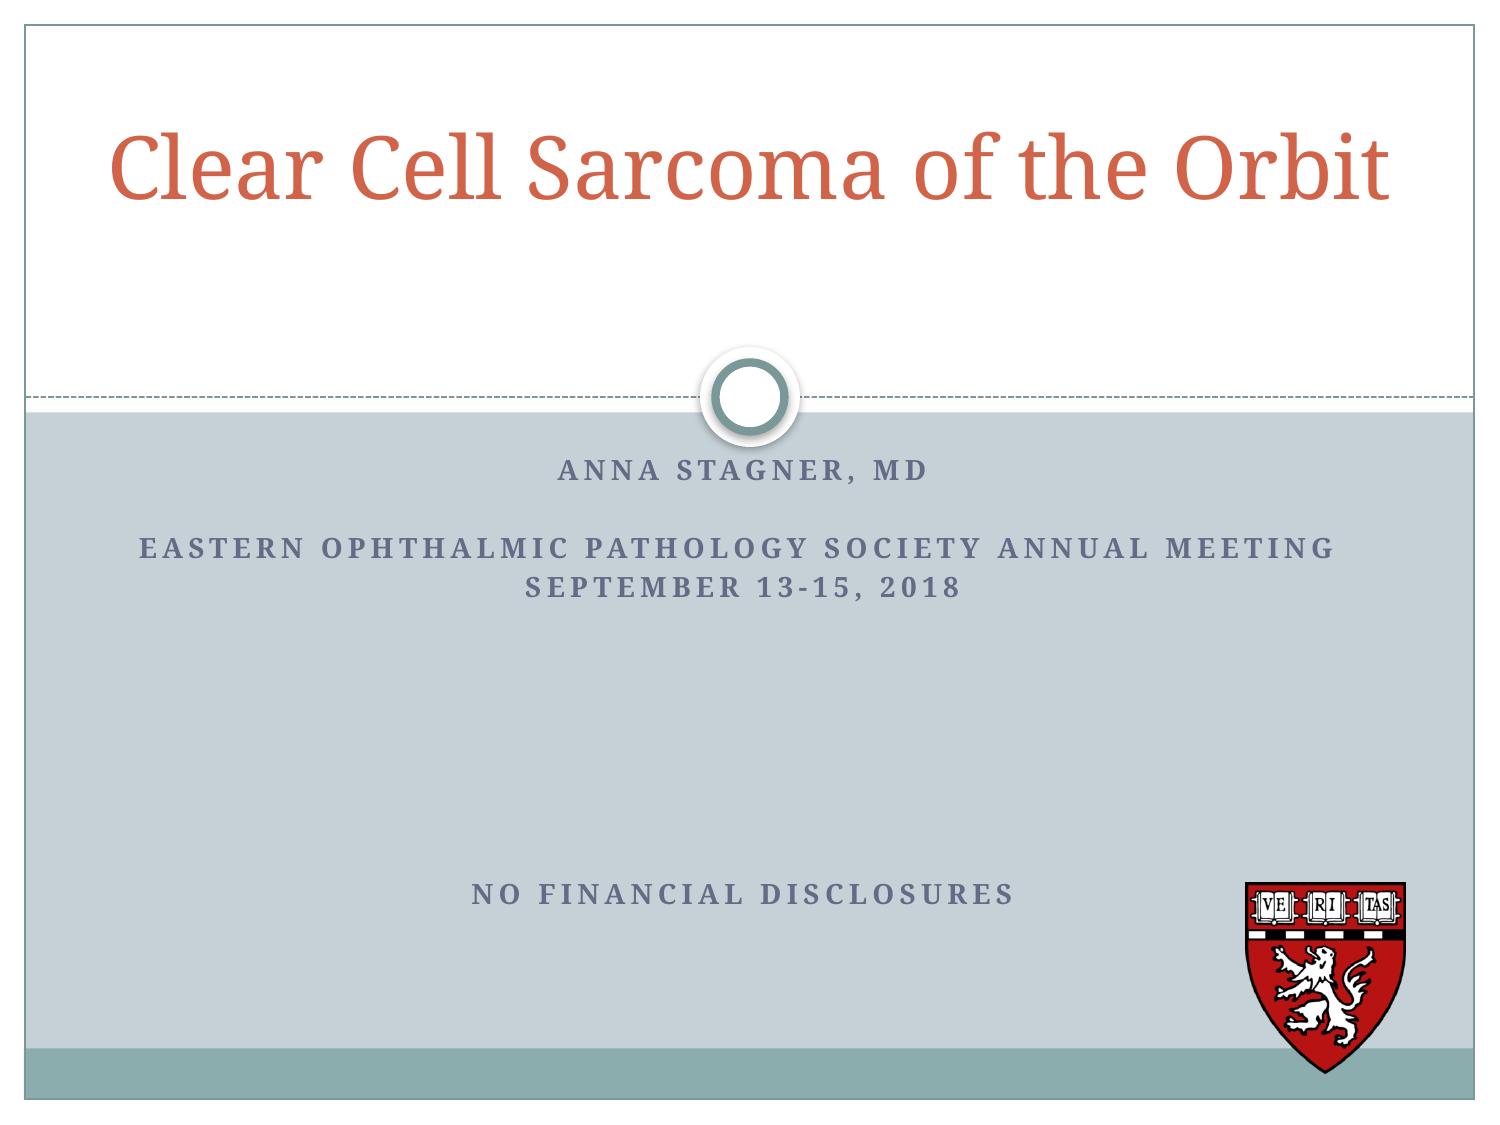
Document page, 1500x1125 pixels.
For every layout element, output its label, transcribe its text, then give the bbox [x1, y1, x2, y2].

text_box Clear Cell Sarcoma of the Orbit [49, 99, 1450, 225]
title [112, 225, 1388, 392]
subtitle ANNA STAGNER, MD Eastern ophthalmic pathology society annual meeting September 13-15, 2018 No financial disclosures [20, 444, 1464, 920]
picture [1245, 881, 1406, 1074]
